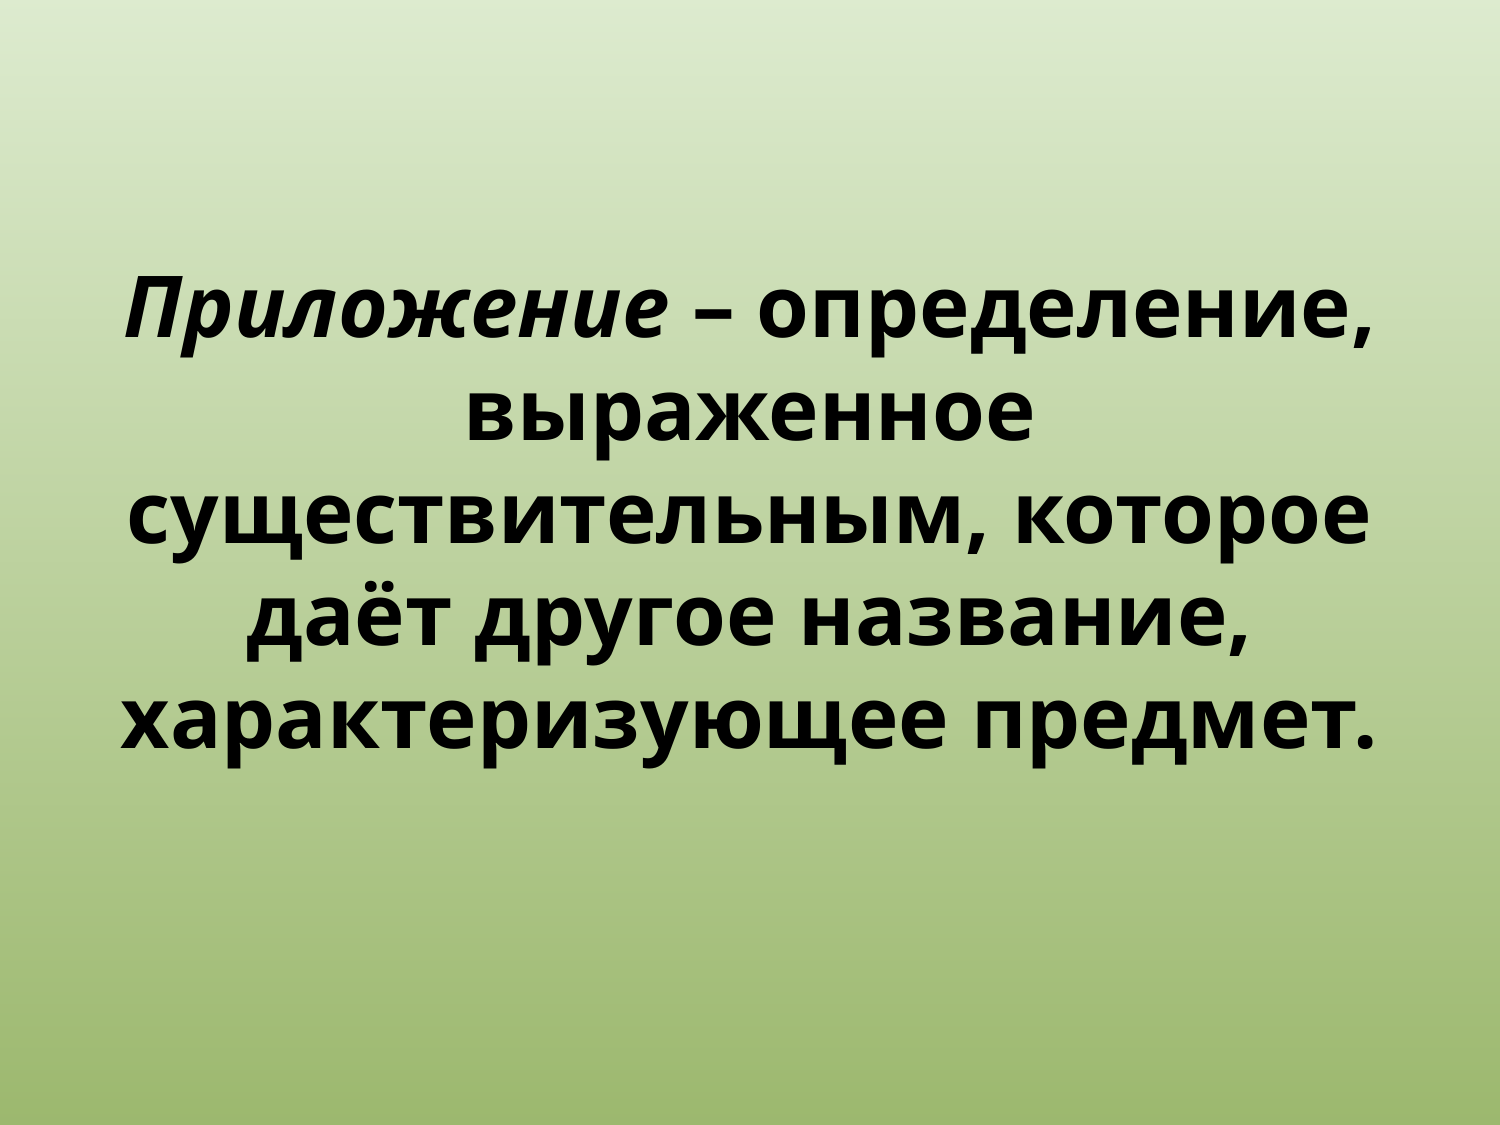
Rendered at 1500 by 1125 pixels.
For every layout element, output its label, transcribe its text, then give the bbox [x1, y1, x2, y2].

title Приложение – определение, выраженное существительным, которое даёт другое название, характеризующее предмет. [75, 45, 1425, 973]
